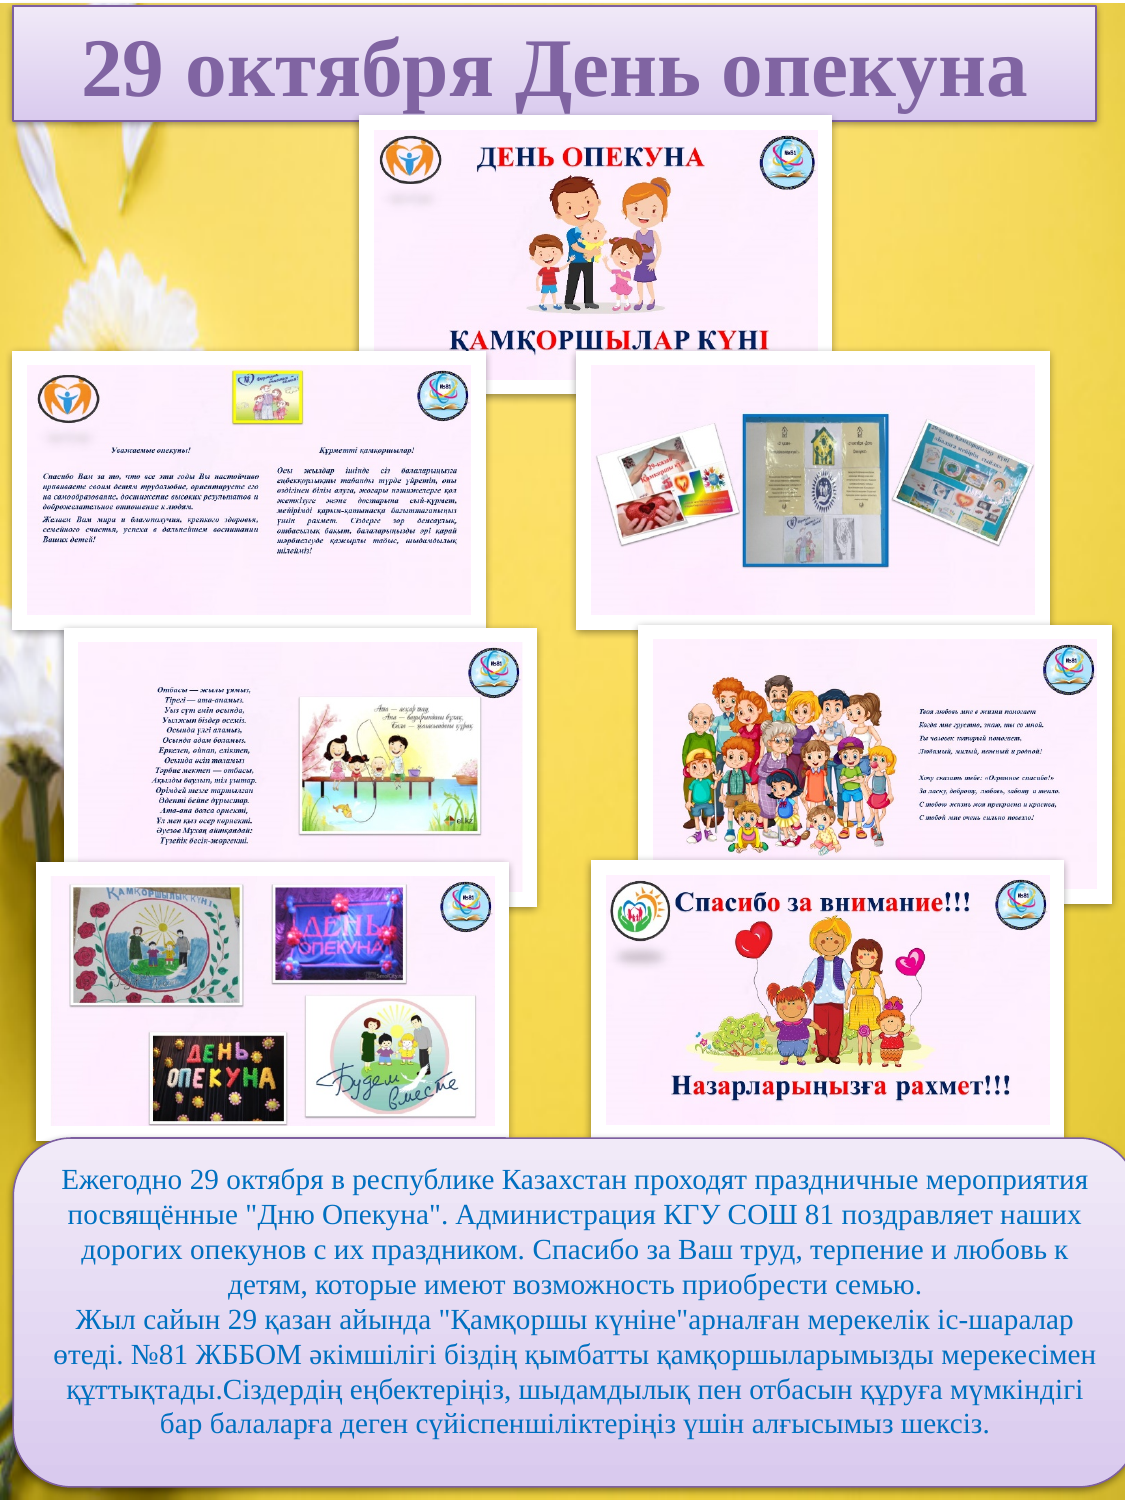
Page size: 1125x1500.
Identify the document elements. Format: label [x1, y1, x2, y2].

text_box [0, 3, 1125, 1500]
